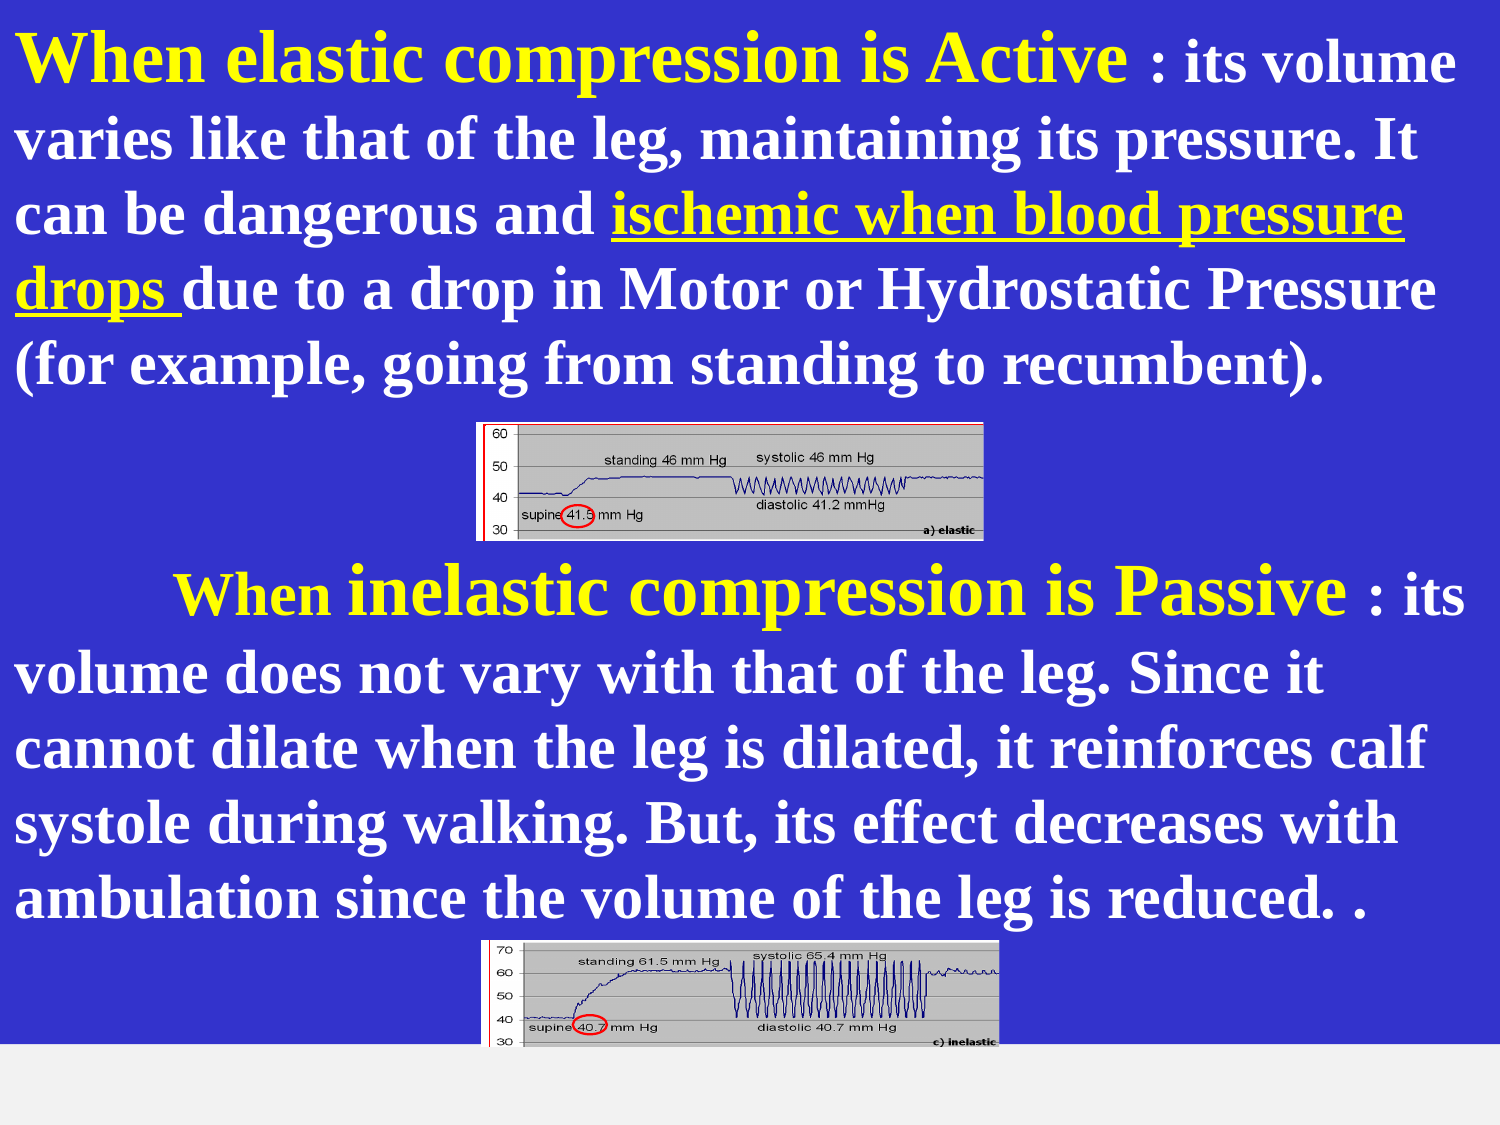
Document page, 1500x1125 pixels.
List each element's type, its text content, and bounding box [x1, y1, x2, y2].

picture [480, 940, 1000, 1048]
picture [475, 421, 984, 541]
text_box When elastic compression is Active : its volume varies like that of the leg, maintaining its pressure. It can be dangerous and ischemic when blood pressure drops due to a drop in Motor or Hydrostatic Pressure (for example, going from standing to recumbent). When inelastic compression is Passive : its volume does not vary with that of the leg. Since it cannot dilate when the leg is dilated, it reinforces calf systole during walking. But, its effect decreases with ambulation since the volume of the leg is reduced. . [0, 0, 1500, 1045]
